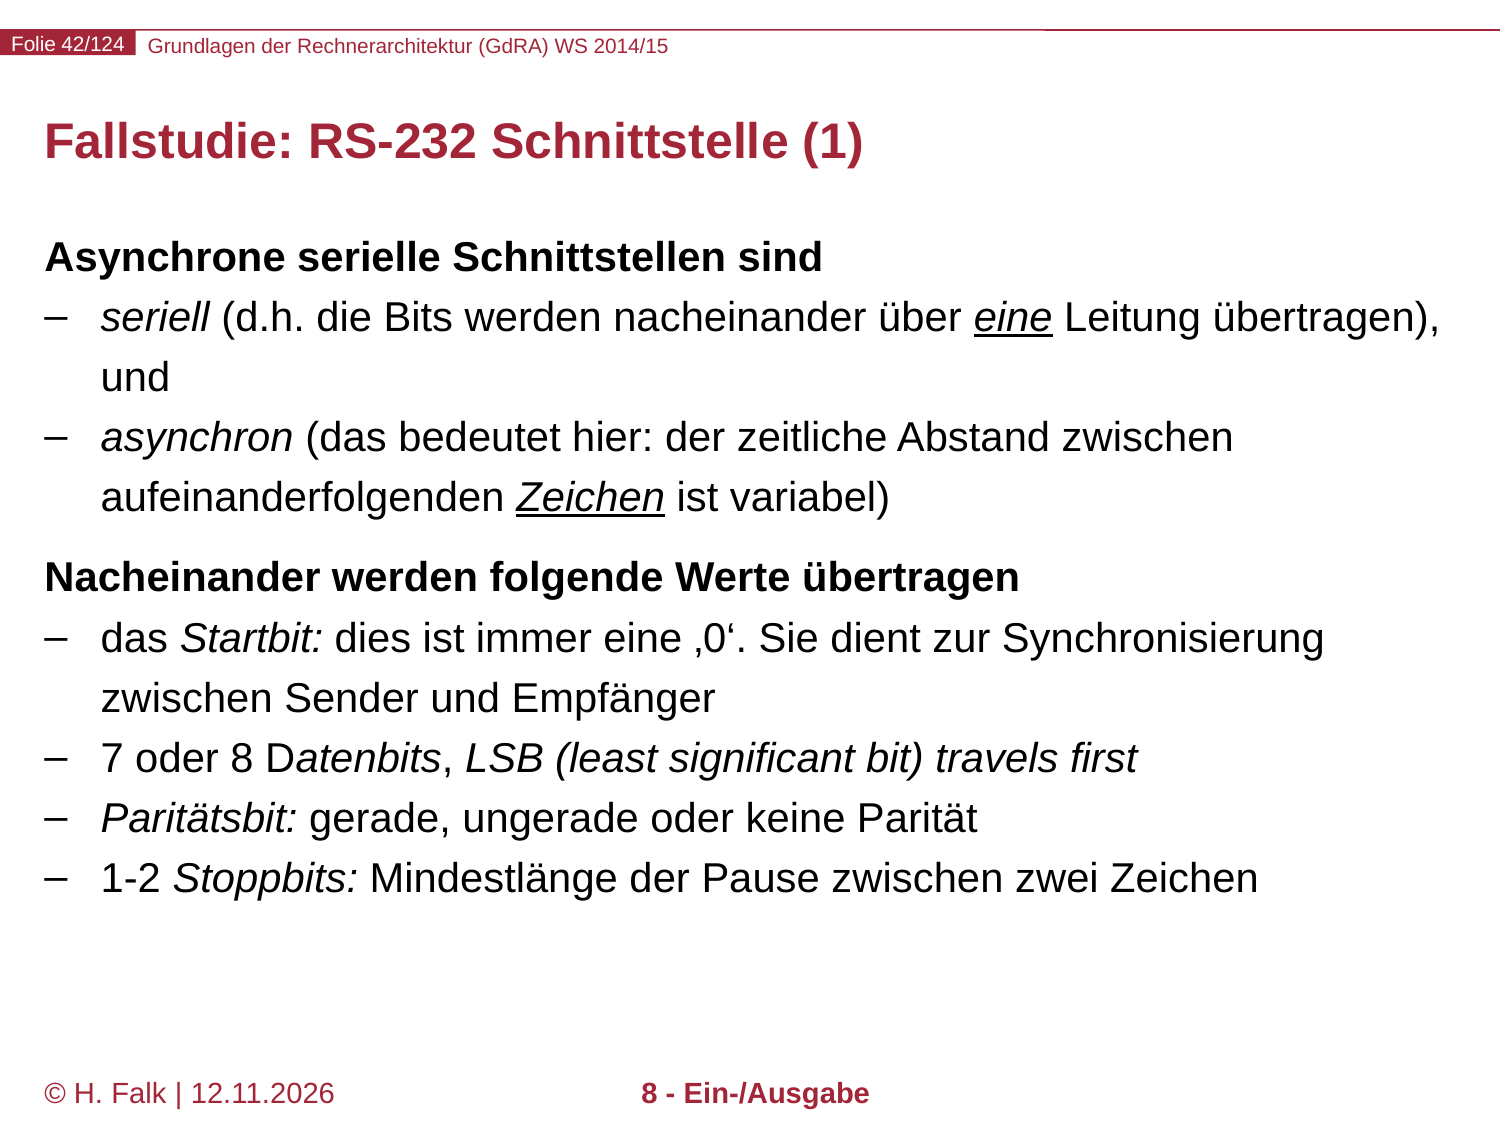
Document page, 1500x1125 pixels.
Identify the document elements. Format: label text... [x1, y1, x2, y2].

title Fallstudie: RS-232 Schnittstelle (1) [29, 90, 1471, 198]
footer 8 - Ein-/Ausgabe [301, 1066, 1211, 1125]
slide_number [29, 1066, 301, 1125]
list Asynchrone serielle Schnittstellen sind seriell (d.h. die Bits werden nacheinander über eine Leitung übertragen), und asynchron (das bedeutet hier: der zeitliche Abstand zwischen aufeinanderfolgenden Zeichen ist variabel) Nacheinander werden folgende Werte übertragen das Startbit: dies ist immer eine ‚0‘. Sie dient zur Synchronisierung zwischen Sender und Empfänger 7 oder 8 Datenbits, LSB (least significant bit) travels first Paritätsbit: gerade, ungerade oder keine Parität 1-2 Stoppbits: Mindestlänge der Pause zwischen zwei Zeichen [29, 227, 1471, 1047]
